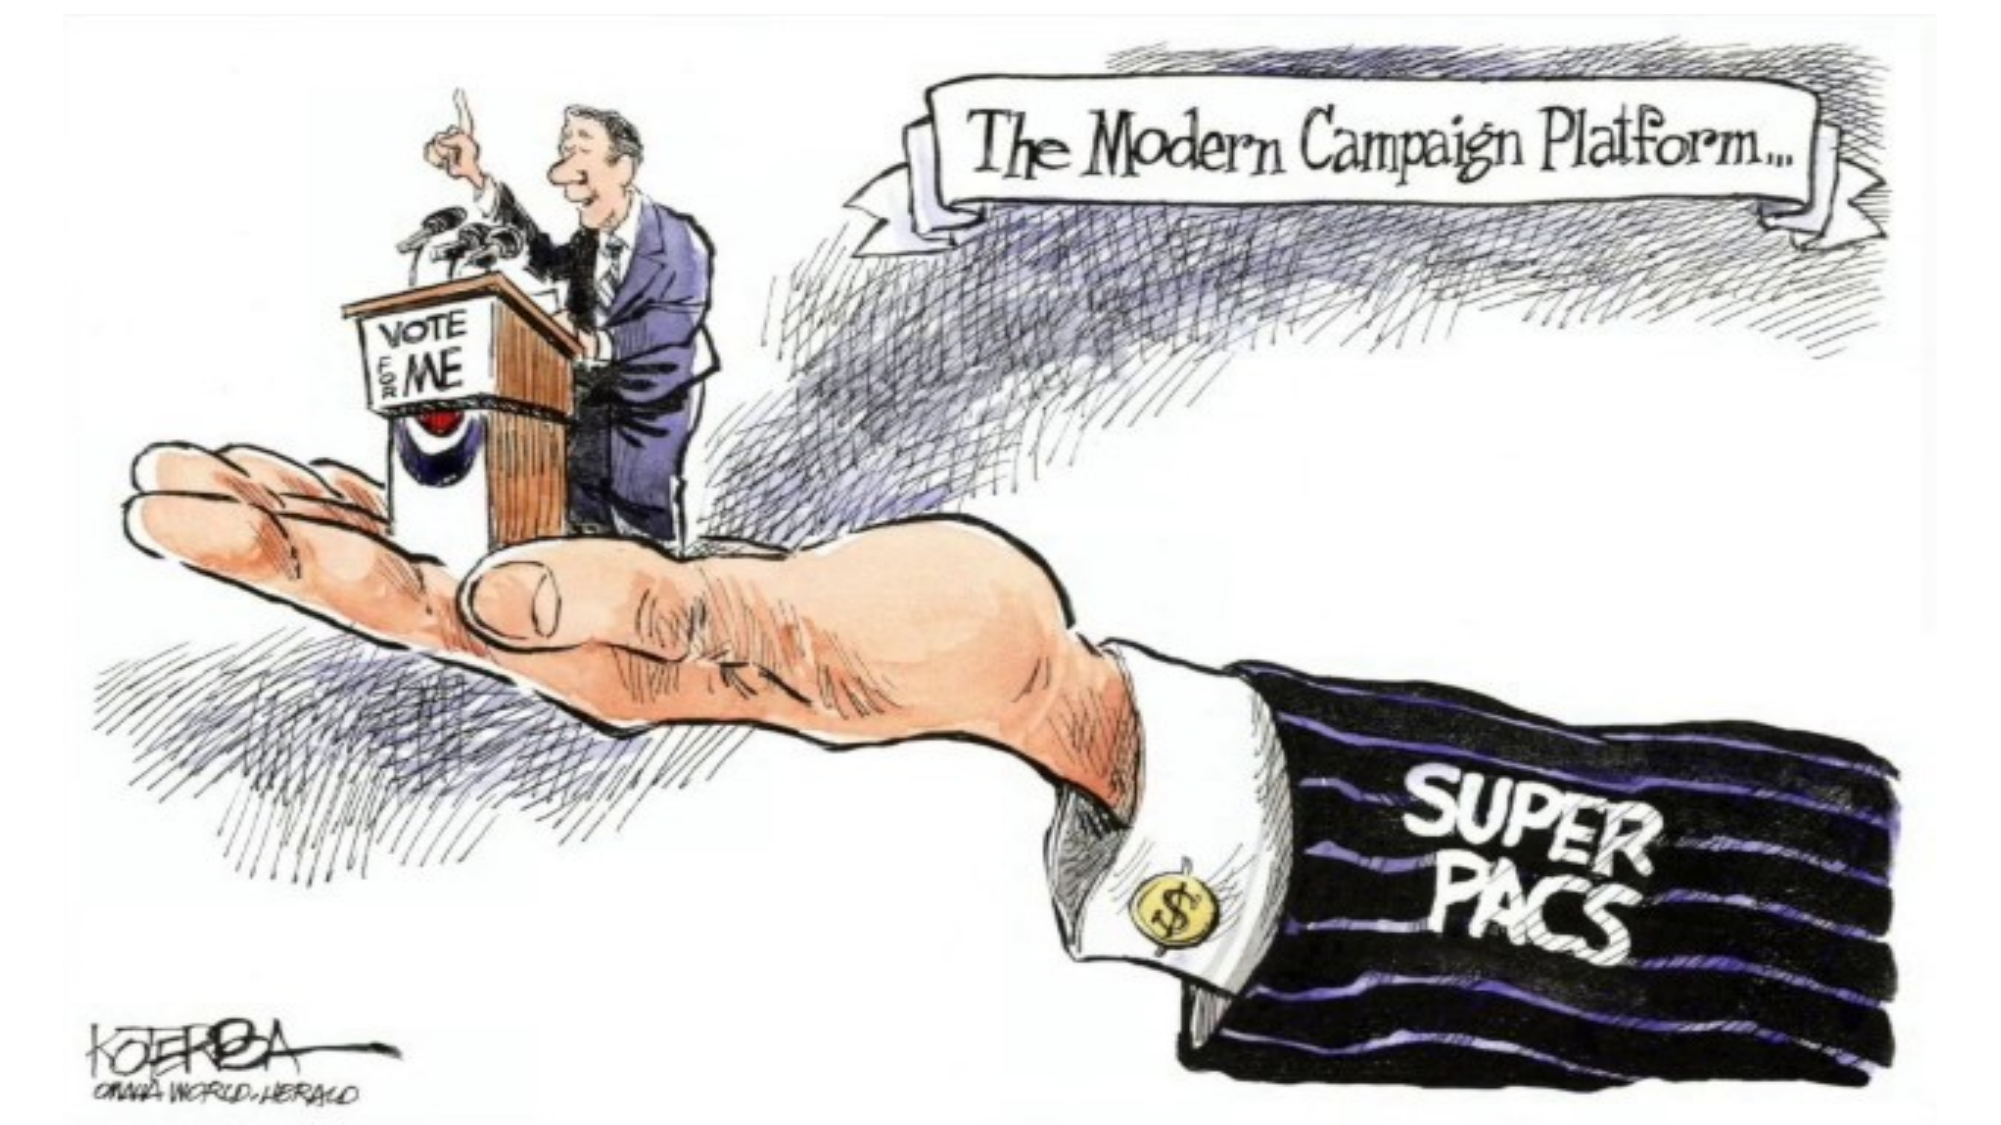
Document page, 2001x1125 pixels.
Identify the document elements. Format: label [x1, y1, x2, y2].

text_box [63, 14, 1937, 1125]
